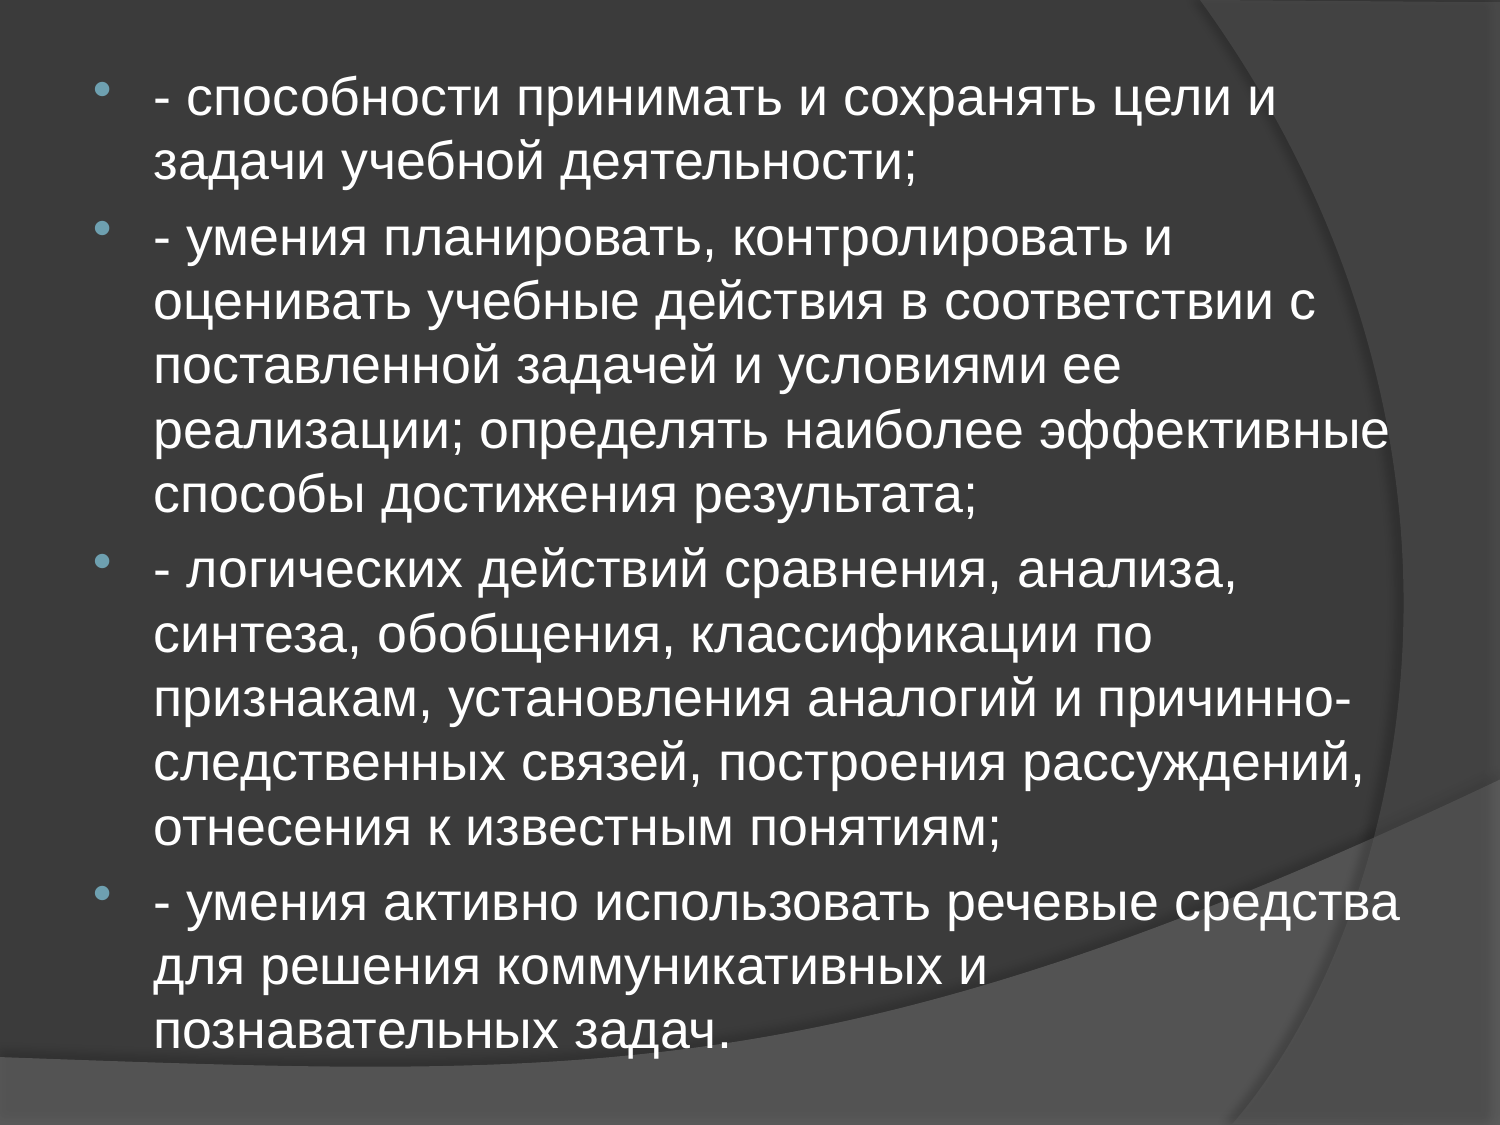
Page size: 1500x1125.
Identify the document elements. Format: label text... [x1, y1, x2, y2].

list - способности принимать и сохранять цели и задачи учебной деятельности; - умения планировать, контролировать и оценивать учебные действия в соответствии с поставленной задачей и условиями ее реализации; определять наиболее эффективные способы достижения результата; - логических действий сравнения, анализа, синтеза, обобщения, классификации по признакам, установления аналогий и причинно-следственных связей, построения рассуждений, отнесения к известным понятиям; - умения активно использовать речевые средства для решения коммуникативных и познавательных задач. [75, 54, 1425, 1083]
